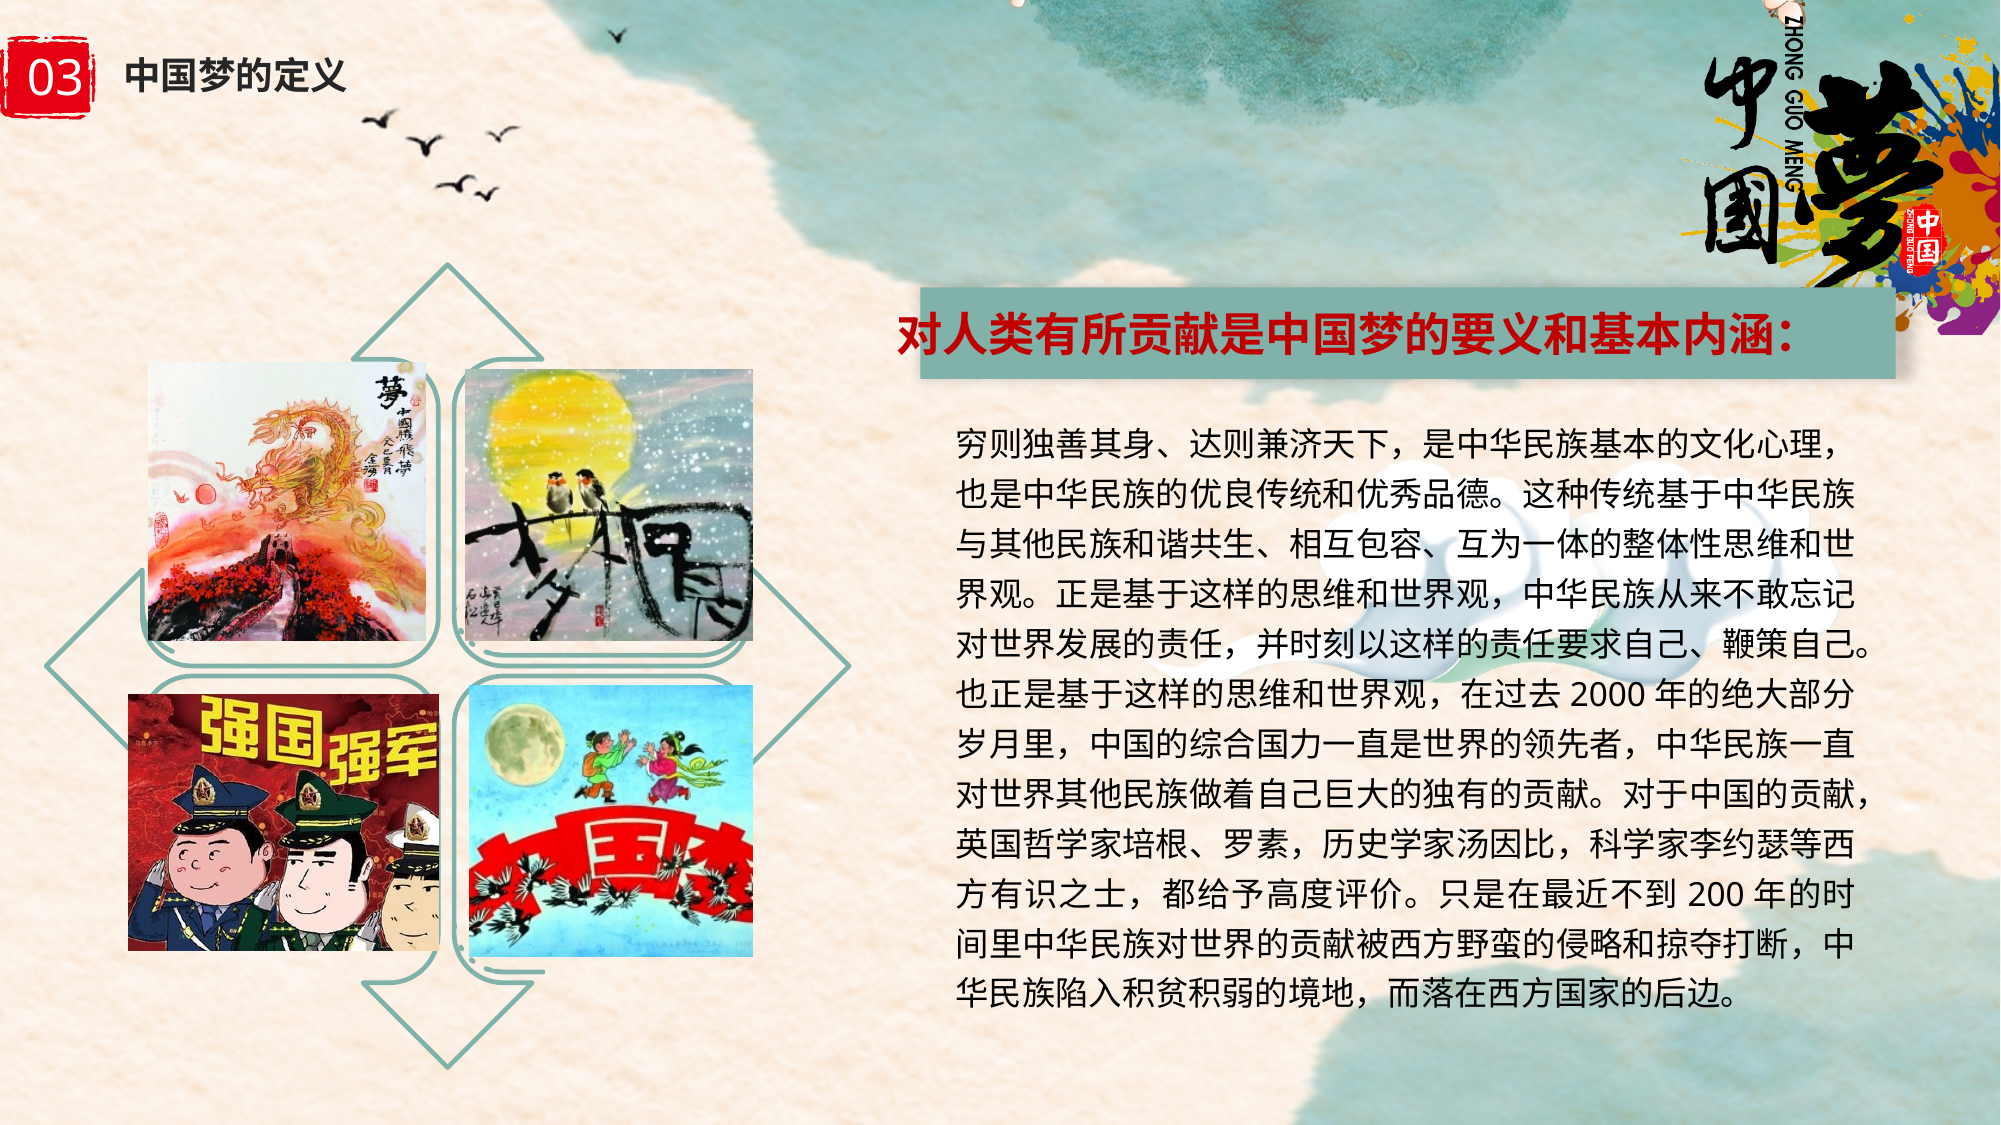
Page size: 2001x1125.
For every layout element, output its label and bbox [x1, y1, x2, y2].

text_box [142, 359, 751, 973]
picture [0, 0, 2001, 1125]
text_box [920, 287, 1896, 973]
